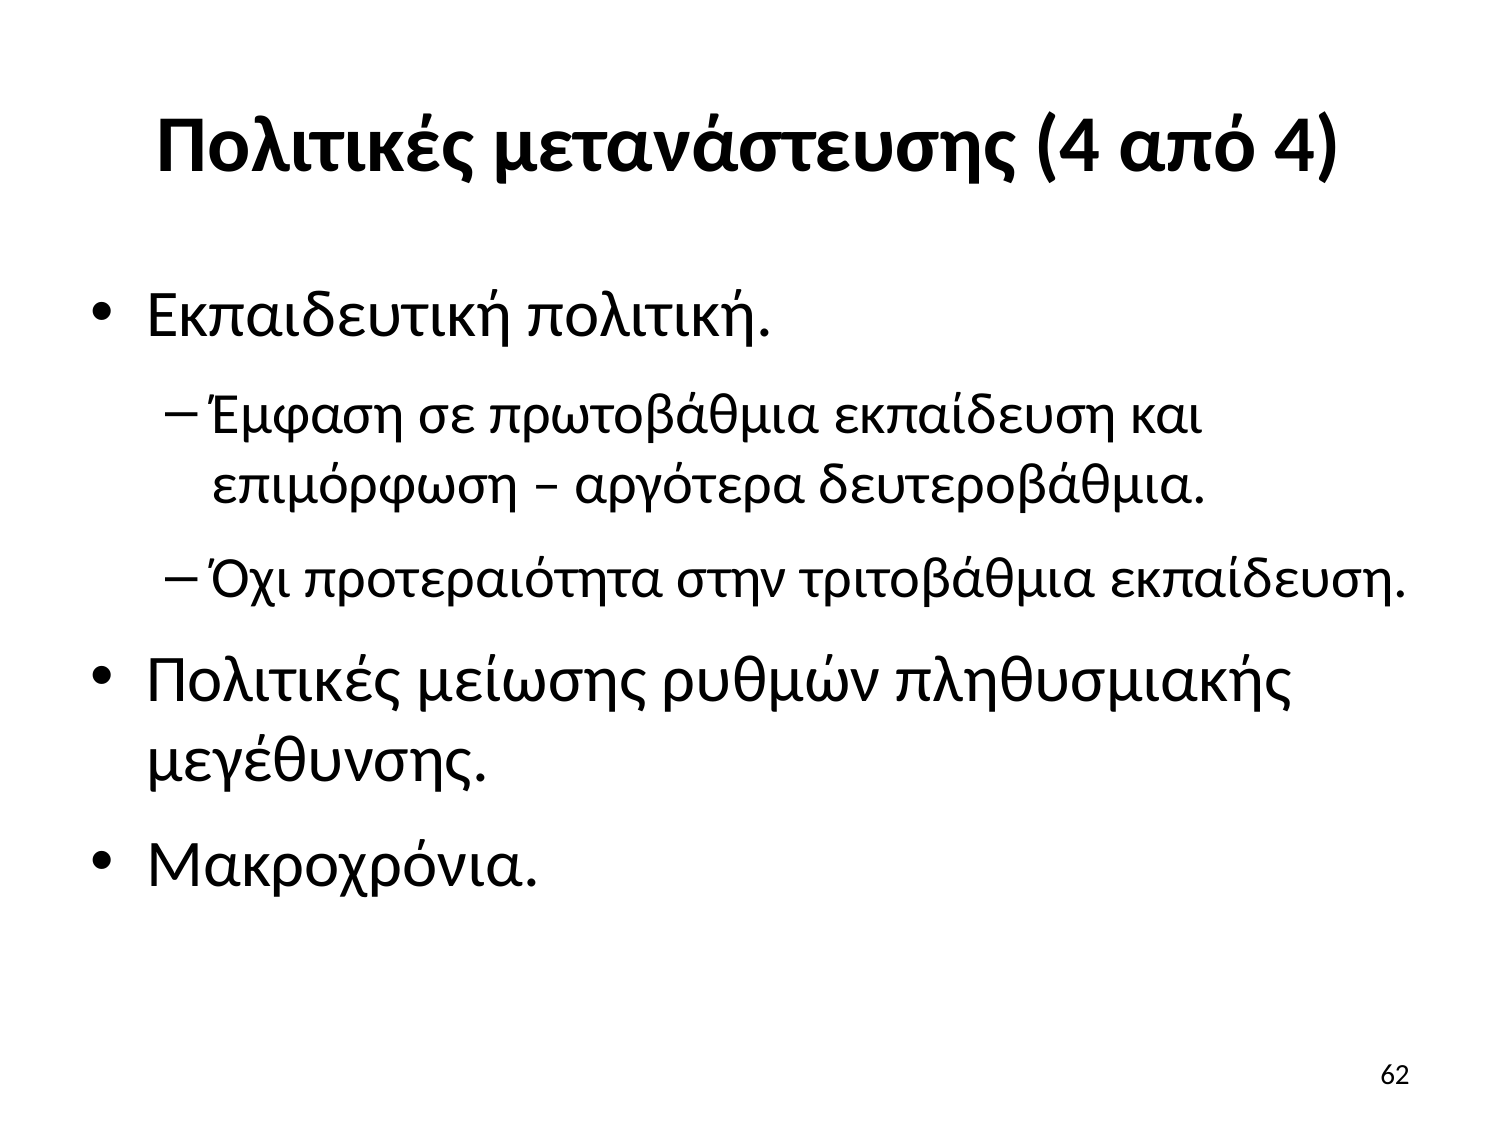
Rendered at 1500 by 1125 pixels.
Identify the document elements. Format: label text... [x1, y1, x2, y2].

list Εκπαιδευτική πολιτική. Έμφαση σε πρωτοβάθμια εκπαίδευση και επιμόρφωση – αργότερα δευτεροβάθμια. Όχι προτεραιότητα στην τριτοβάθμια εκπαίδευση. Πολιτικές μείωσης ρυθμών πληθυσμιακής μεγέθυνσης. Μακροχρόνια. [75, 262, 1425, 1005]
title Πολιτικές μετανάστευσης (4 από 4) [75, 45, 1425, 233]
slide_number 62 [1074, 1042, 1425, 1103]
